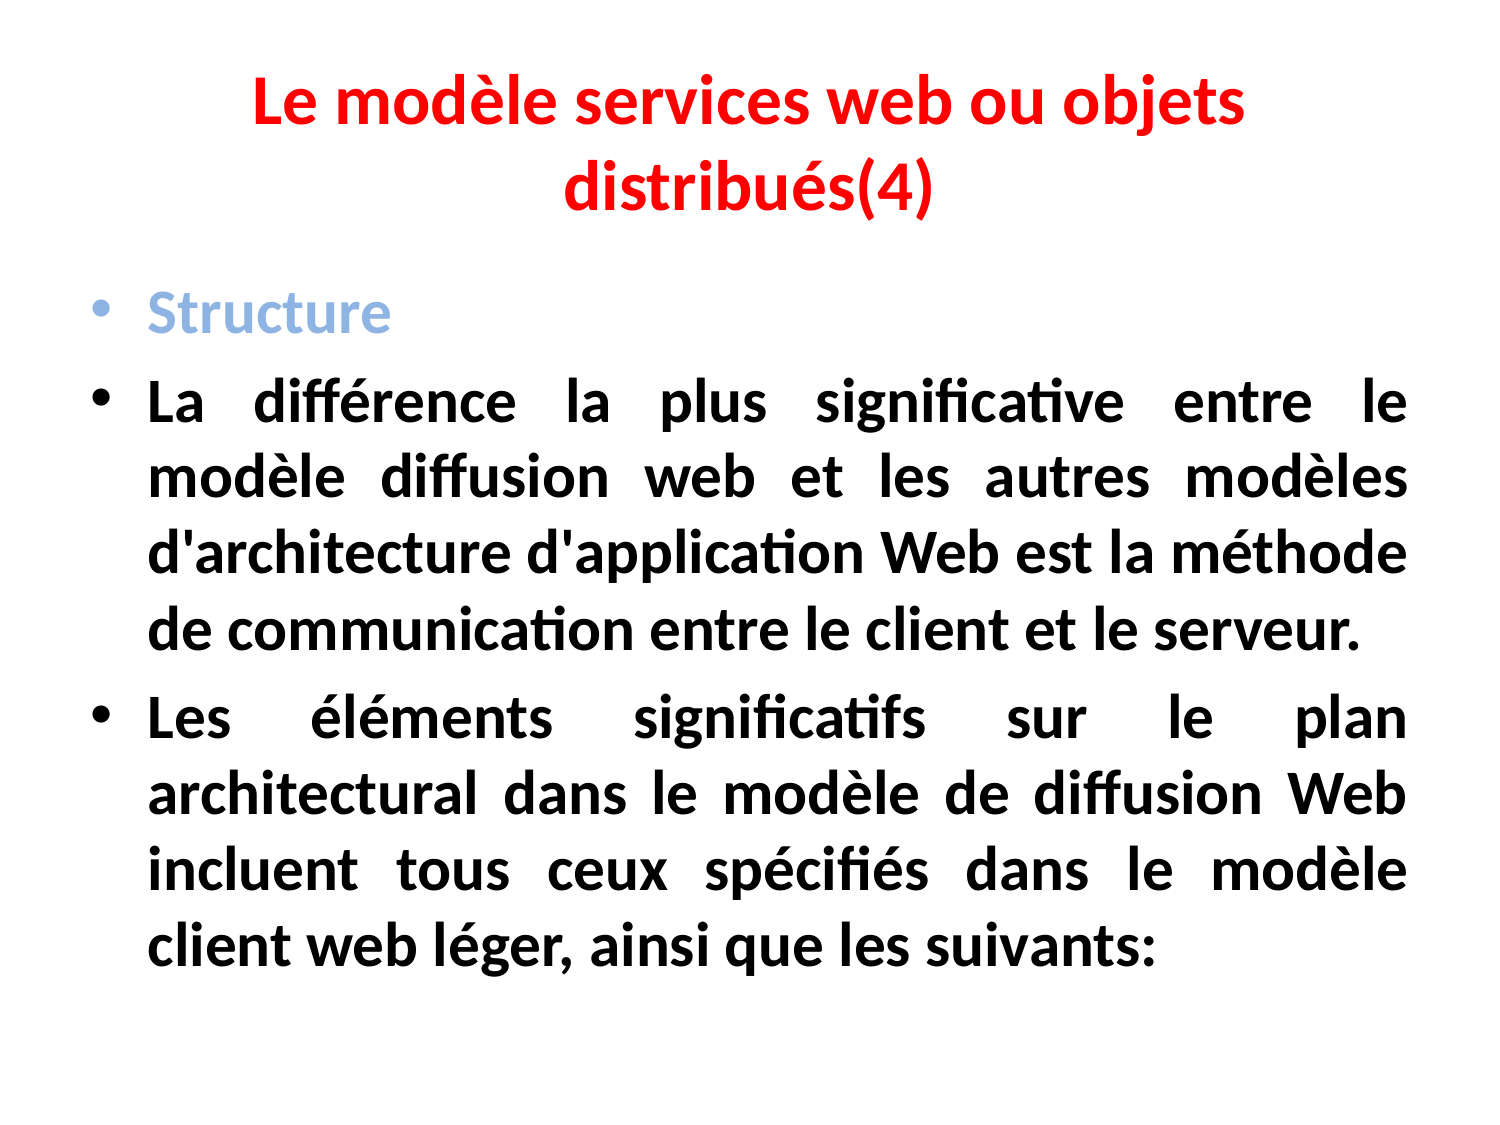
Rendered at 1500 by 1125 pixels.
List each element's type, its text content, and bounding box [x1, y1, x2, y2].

title Le modèle services web ou objets distribués(4) [75, 45, 1425, 233]
list Structure La différence la plus significative entre le modèle diffusion web et les autres modèles d'architecture d'application Web est la méthode de communication entre le client et le serveur. Les éléments significatifs sur le plan architectural dans le modèle de diffusion Web incluent tous ceux spécifiés dans le modèle client web léger, ainsi que les suivants: [75, 262, 1425, 1005]
